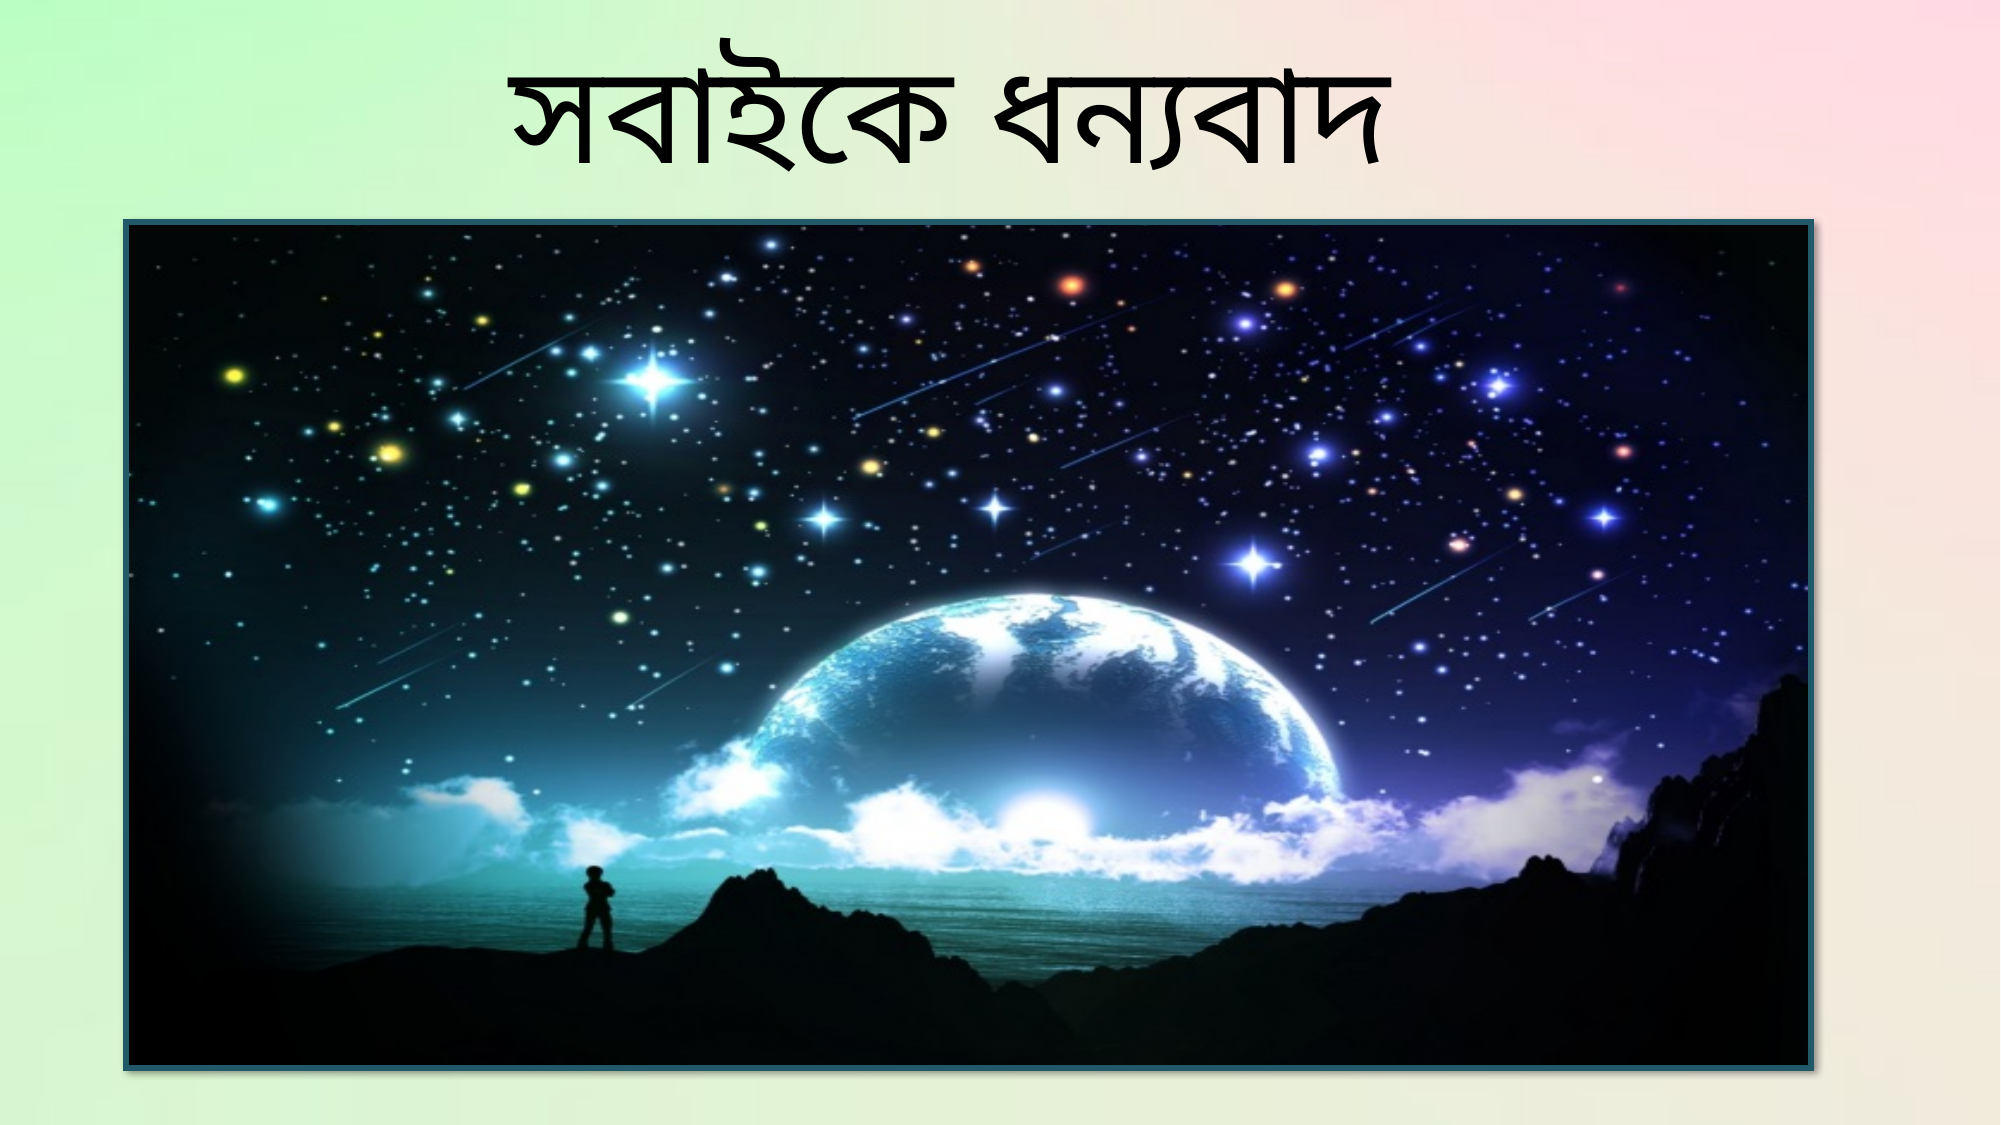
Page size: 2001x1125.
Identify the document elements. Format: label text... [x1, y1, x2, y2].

text_box সবাইকে ধন্যবাদ [495, 18, 1442, 199]
picture [0, 0, 2001, 1125]
